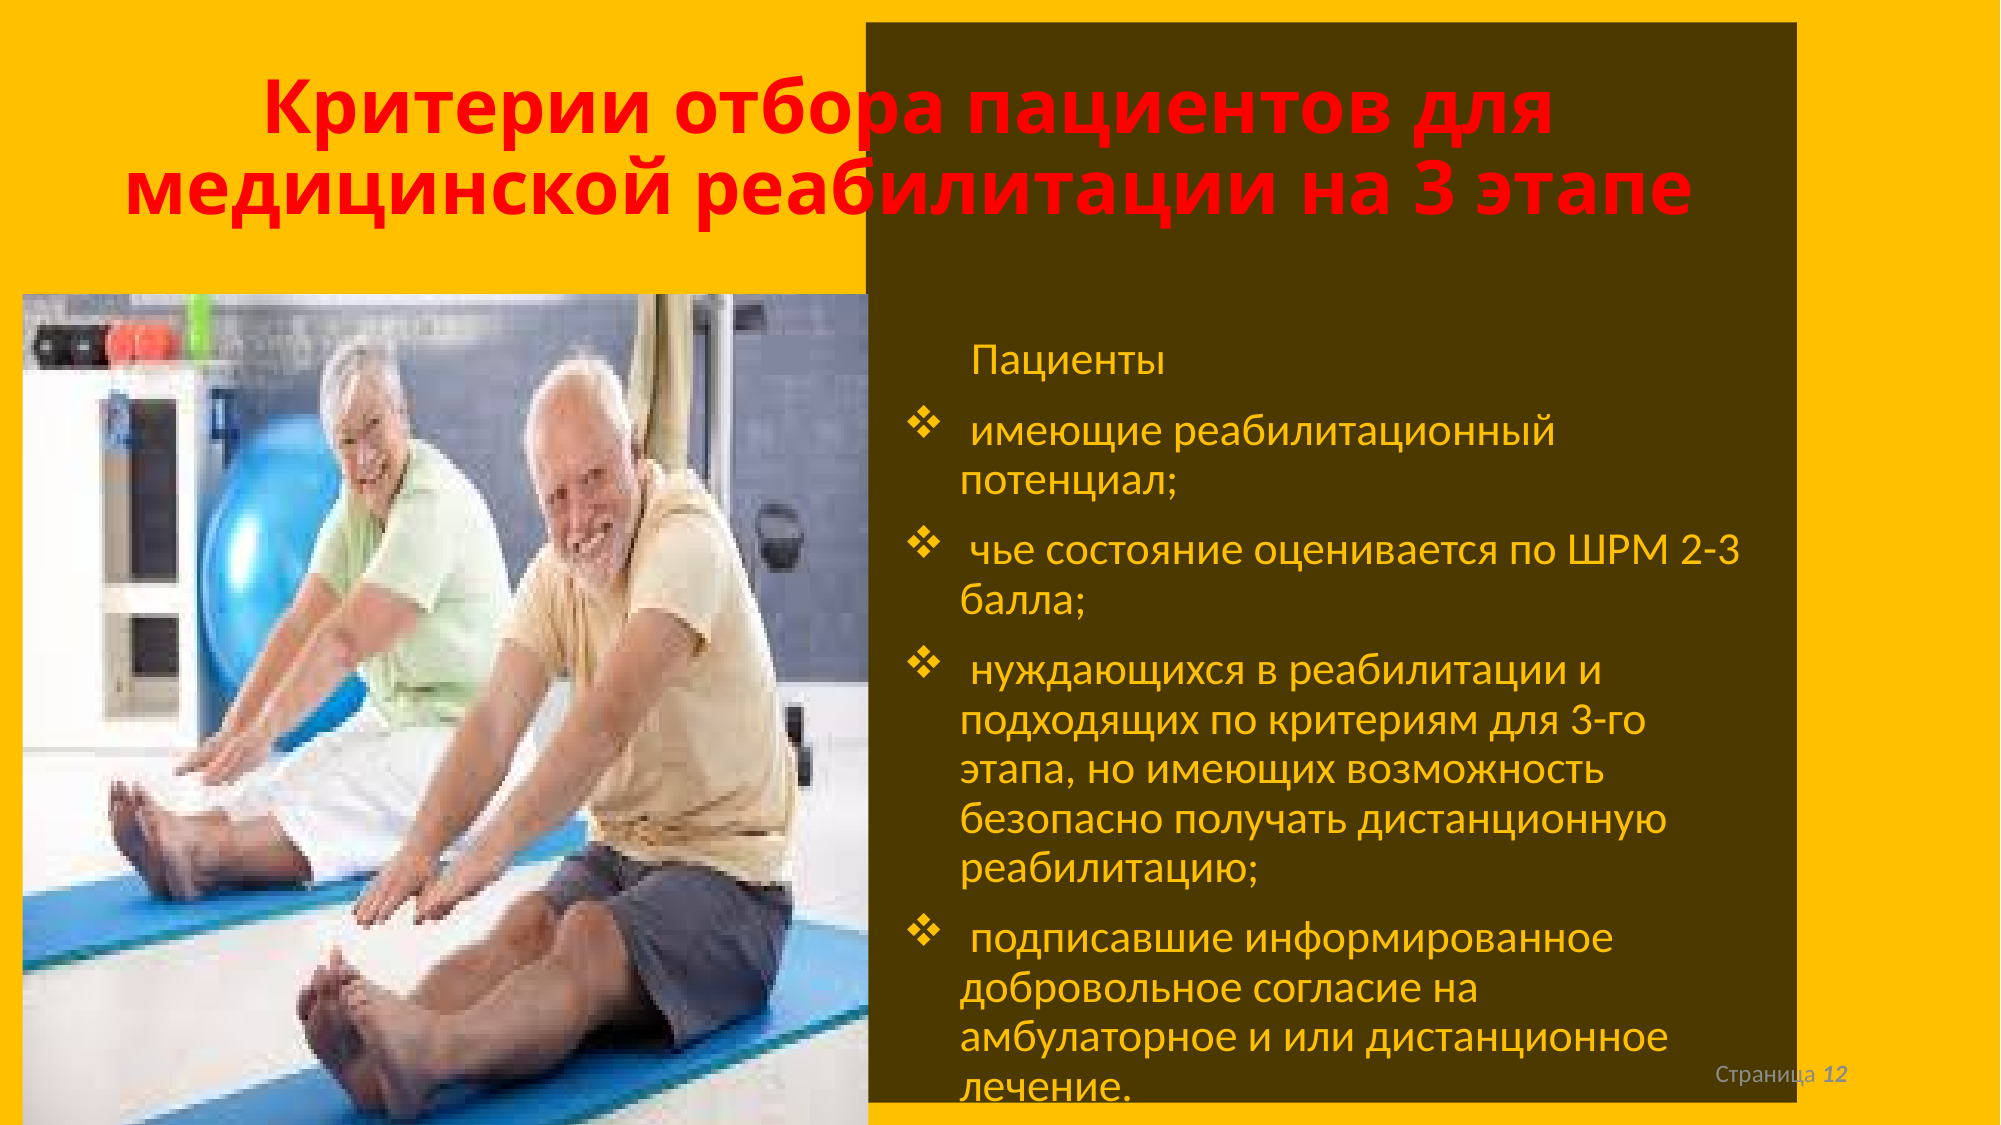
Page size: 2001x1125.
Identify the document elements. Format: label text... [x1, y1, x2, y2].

subtitle Пациенты имеющие реабилитационный потенциал; чье состояние оценивается по ШРМ 2-3 балла; нуждающихся в реабилитации и подходящих по критериям для 3-го этапа, но имеющих возможность безопасно получать дистанционную реабилитацию; подписавшие информированное добровольное согласие на амбулаторное и или дистанционное лечение. [888, 323, 1779, 1125]
title Критерии отбора пациентов для медицинской реабилитации на 3 этапе [69, 58, 1749, 238]
slide_number Страница 12 [1412, 1042, 1863, 1103]
picture [22, 294, 869, 1125]
